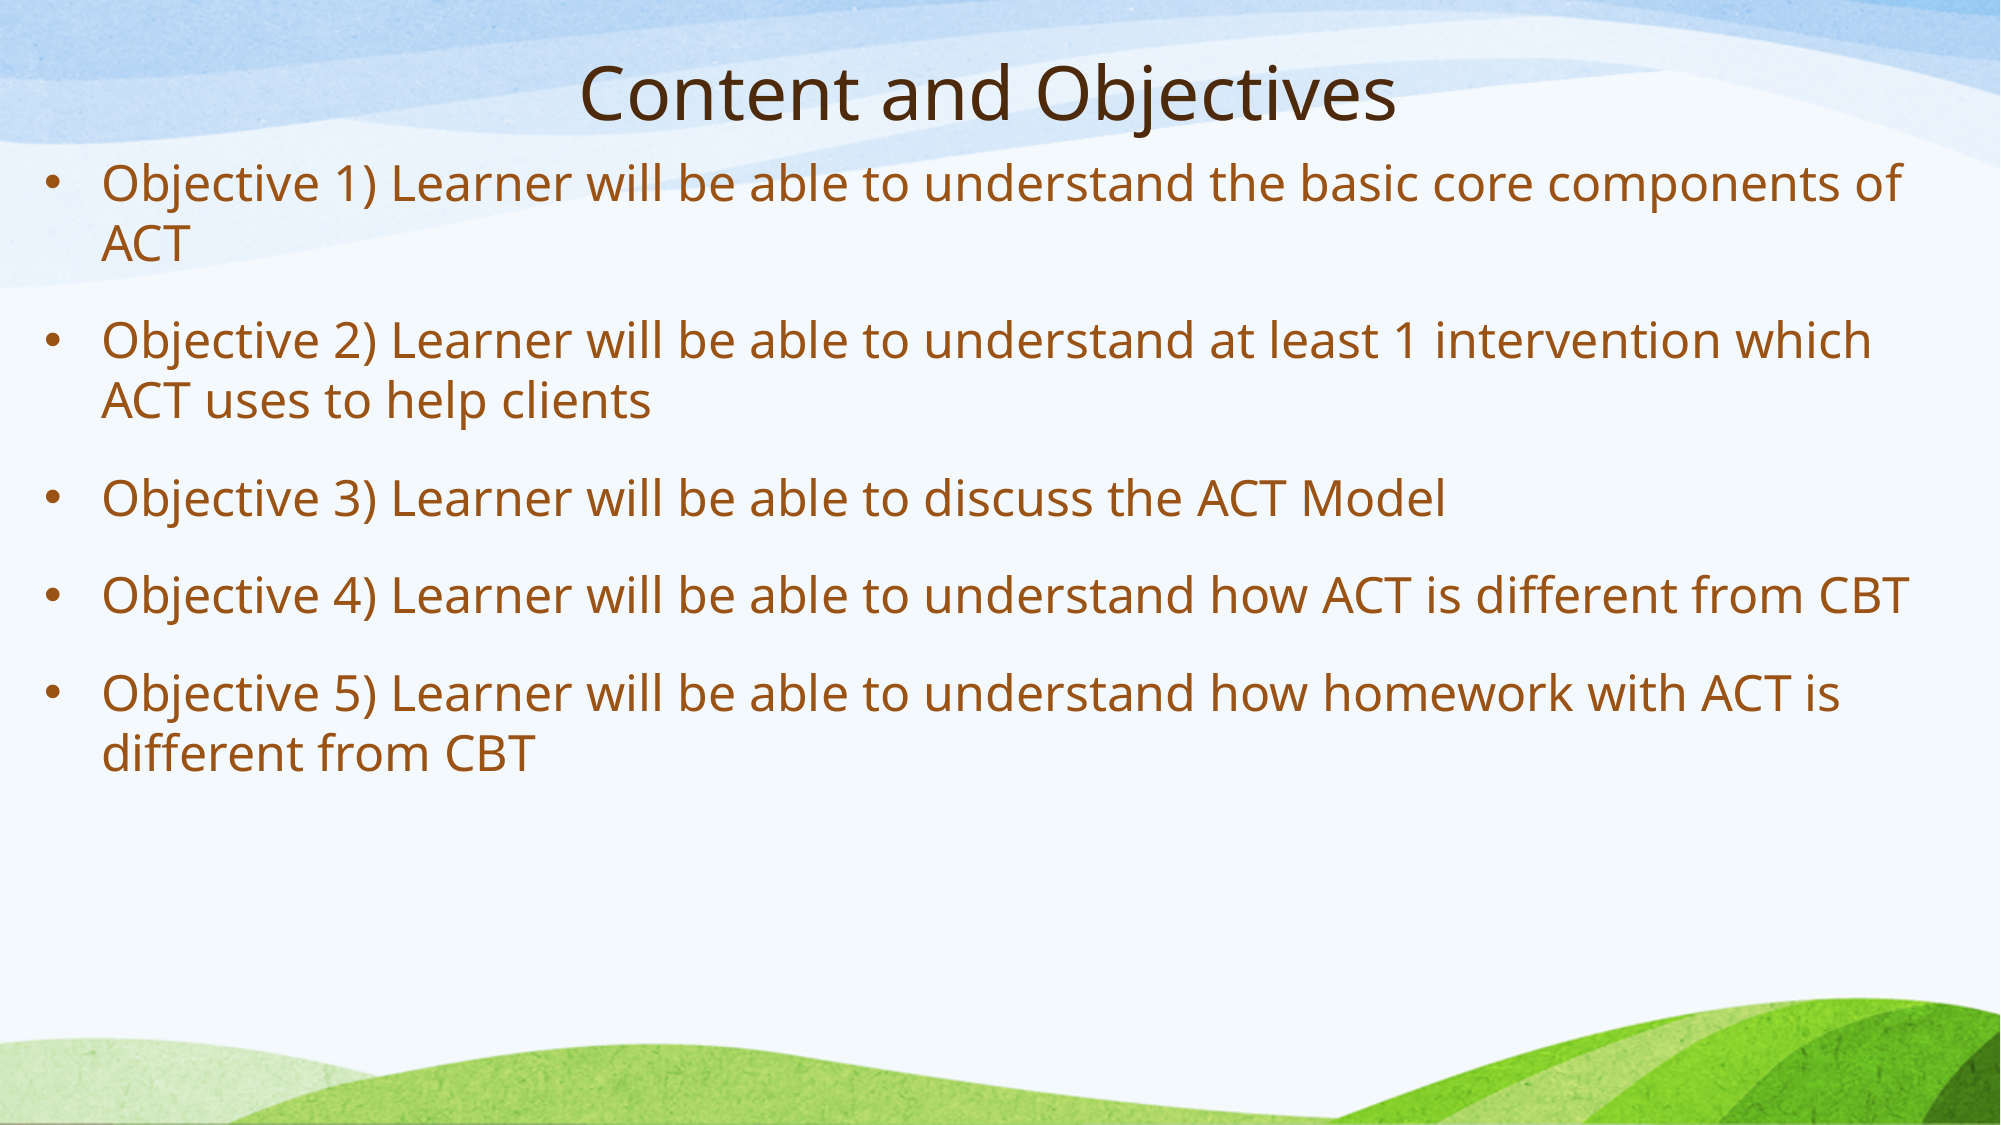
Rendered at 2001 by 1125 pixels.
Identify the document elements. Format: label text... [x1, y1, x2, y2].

list Objective 1) Learner will be able to understand the basic core components of ACT Objective 2) Learner will be able to understand at least 1 intervention which ACT uses to help clients Objective 3) Learner will be able to discuss the ACT Model Objective 4) Learner will be able to understand how ACT is different from CBT Objective 5) Learner will be able to understand how homework with ACT is different from CBT [29, 144, 1988, 1071]
picture [0, 0, 2001, 1125]
title Content and Objectives [163, 19, 1814, 144]
